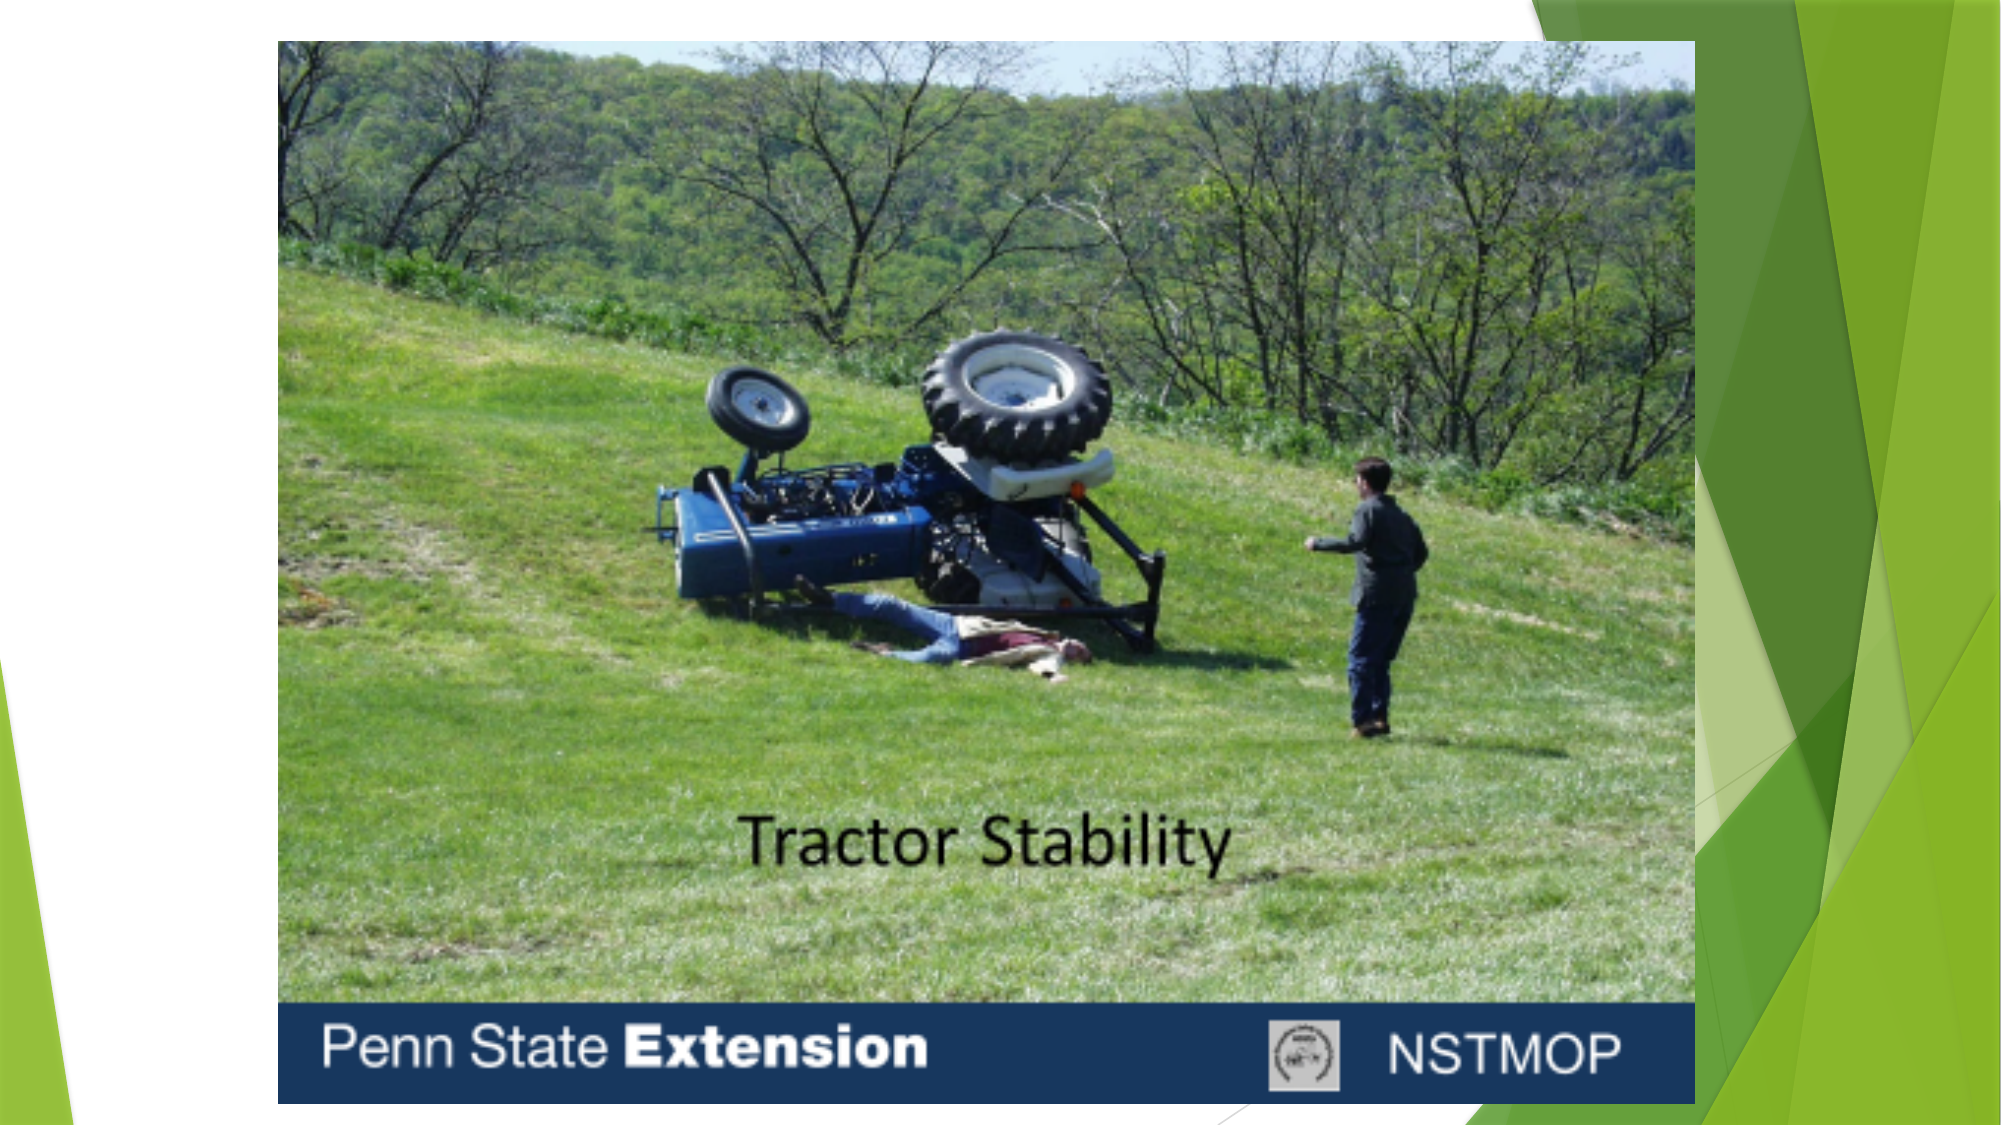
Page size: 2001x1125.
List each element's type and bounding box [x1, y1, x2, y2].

picture [278, 41, 1695, 1104]
